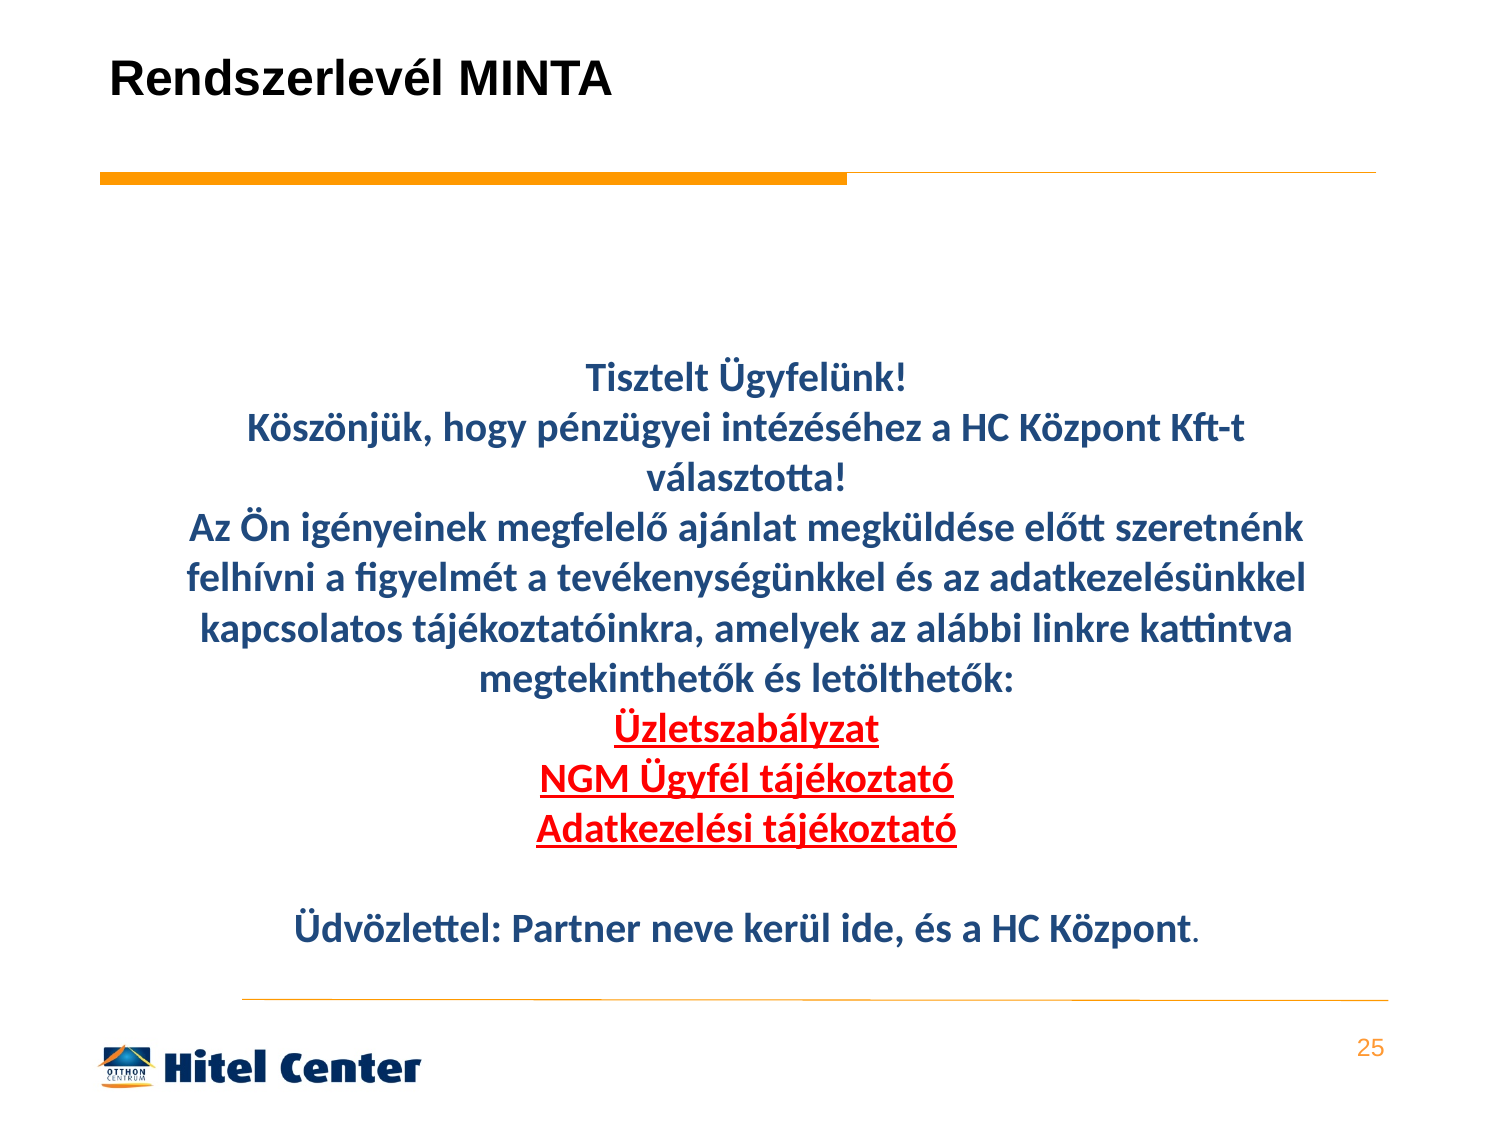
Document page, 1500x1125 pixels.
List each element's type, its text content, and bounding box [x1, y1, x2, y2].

title Rendszerlevél MINTA [93, 49, 1407, 173]
text_box Tisztelt Ügyfelünk! Köszönjük, hogy pénzügyei intézéséhez a HC Központ Kft-t választotta! Az Ön igényeinek megfelelő ajánlat megküldése előtt szeretnénk felhívni a figyelmét a tevékenységünkkel és az adatkezelésünkkel kapcsolatos tájékoztatóinkra, amelyek az alábbi linkre kattintva megtekinthetők és letölthetők: Üzletszabályzat NGM Ügyfél tájékoztató Adatkezelési tájékoztató Üdvözlettel: Partner neve kerül ide, és a HC Központ. [128, 342, 1365, 958]
slide_number 25 [1074, 1024, 1401, 1103]
picture [70, 1004, 465, 1125]
